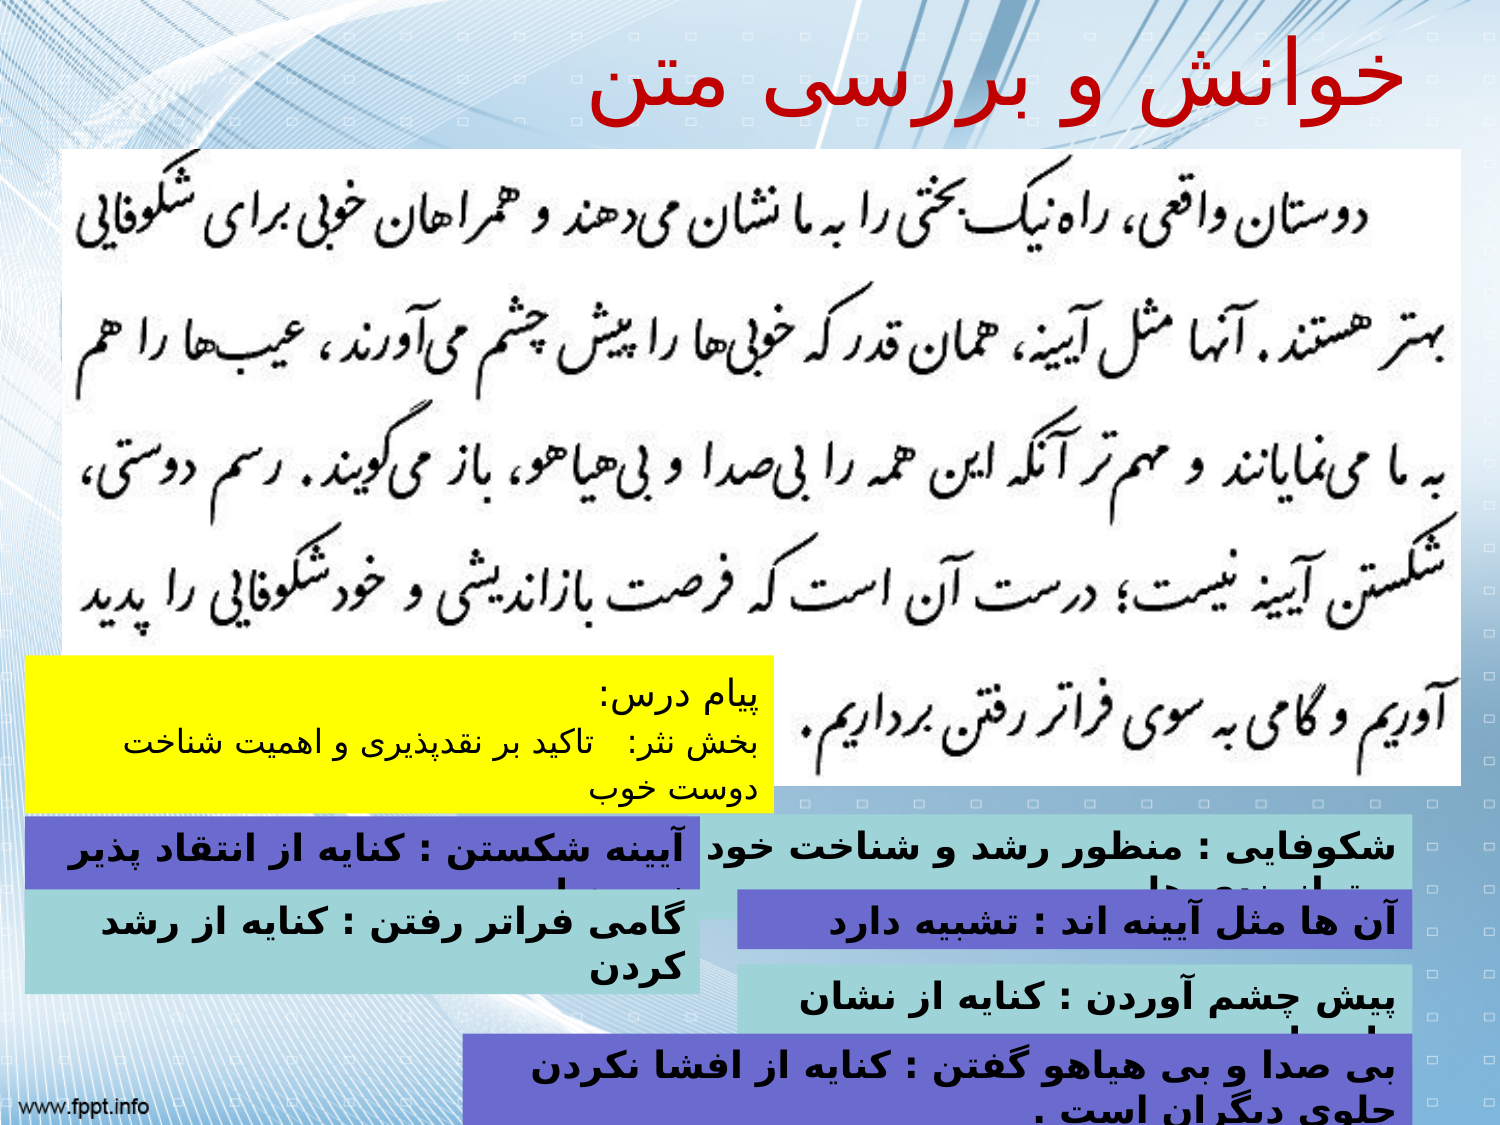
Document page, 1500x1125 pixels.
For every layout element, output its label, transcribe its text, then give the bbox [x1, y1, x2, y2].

title خوانش و بررسی متن [75, 0, 1425, 148]
picture [0, 0, 1500, 1125]
text_box پیام درس: بخش نثر: تاکید بر نقدپذیری و اهمیت شناخت دوست خوب [24, 655, 774, 814]
text_box بی صدا و بی هیاهو گفتن : کنایه از افشا نکردن جلوی دیگران است . [462, 1033, 1413, 1125]
text_box شکوفایی : منظور رشد و شناخت خود و توانمندی ها [687, 814, 1413, 920]
text_box پیش چشم آوردن : کنایه از نشان دادن است [737, 964, 1413, 1033]
text_box گامی فراتر رفتن : کنایه از رشد کردن [24, 889, 700, 995]
text_box آیینه شکستن : کنایه از انتقاد پذیر نبودن است [24, 816, 700, 889]
text_box آن ها مثل آیینه اند : تشبیه دارد [737, 889, 1413, 950]
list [62, 149, 1462, 787]
